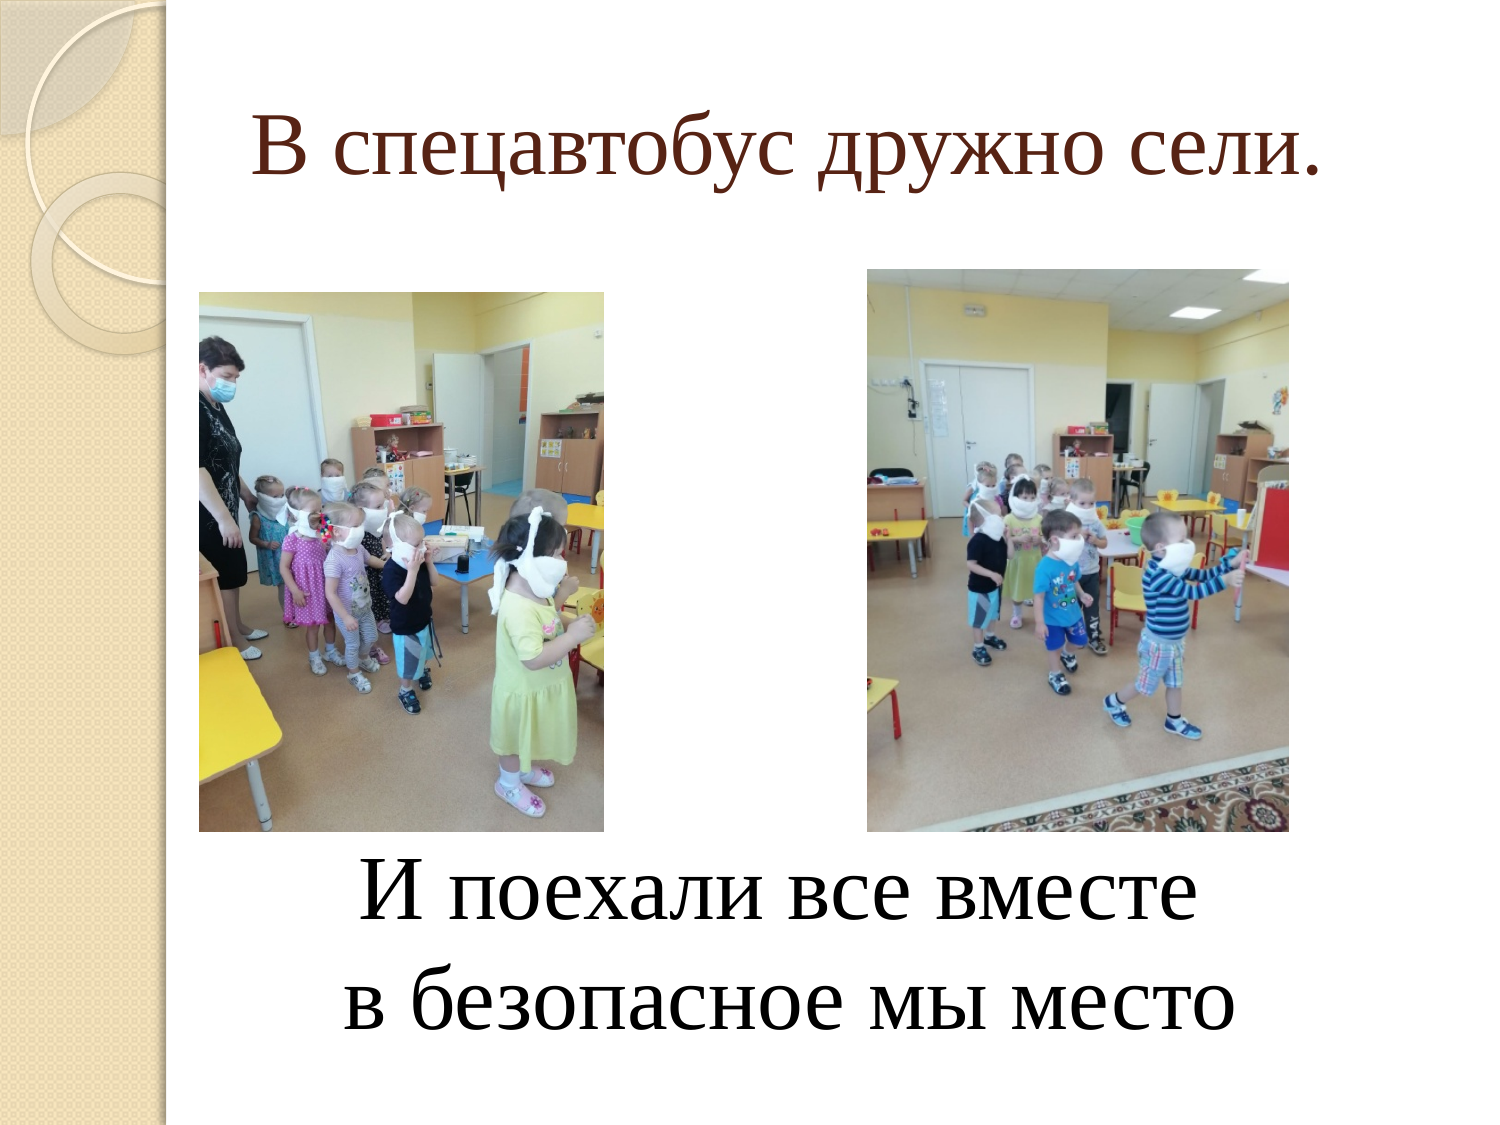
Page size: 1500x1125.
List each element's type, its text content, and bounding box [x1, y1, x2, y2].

text_box И поехали все вместе в безопасное мы место [152, 820, 1430, 1055]
picture [866, 269, 1290, 833]
picture [198, 292, 604, 833]
title В спецавтобус дружно сели. [235, 45, 1466, 233]
